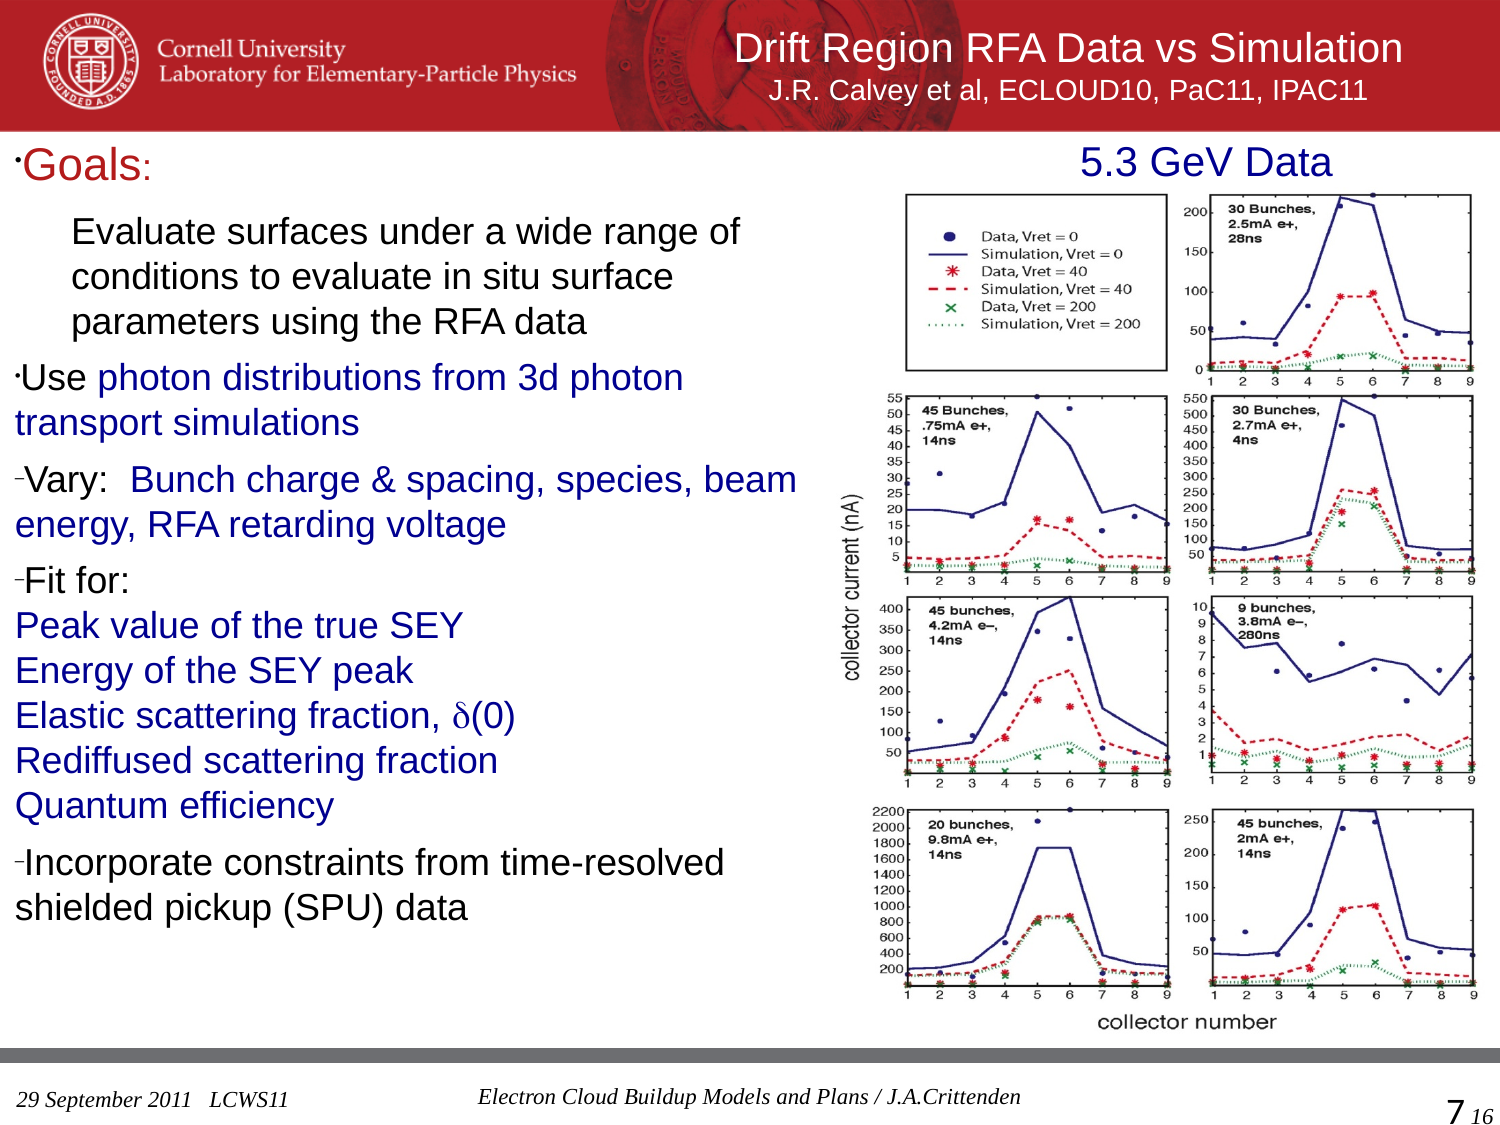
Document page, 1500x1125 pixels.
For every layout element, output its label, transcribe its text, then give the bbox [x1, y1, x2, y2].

picture [824, 187, 1498, 1043]
picture [850, 128, 1500, 132]
text_box 5.3 GeV Data [1080, 134, 1334, 185]
list Goals: Evaluate surfaces under a wide range of conditions to evaluate in situ surface parameters using the RFA data Use photon distributions from 3d photon transport simulations Vary: Bunch charge & spacing, species, beam energy, RFA retarding voltage Fit for: Peak value of the true SEY Energy of the SEY peak Elastic scattering fraction, d(0) Rediffused scattering fraction Quantum efficiency Incorporate constraints from time-resolved shielded pickup (SPU) data [0, 127, 850, 1125]
title Drift Region RFA Data vs Simulation J.R. Calvey et al, ECLOUD10, PaC11, IPAC11 [637, 0, 1500, 128]
picture [0, 0, 637, 127]
